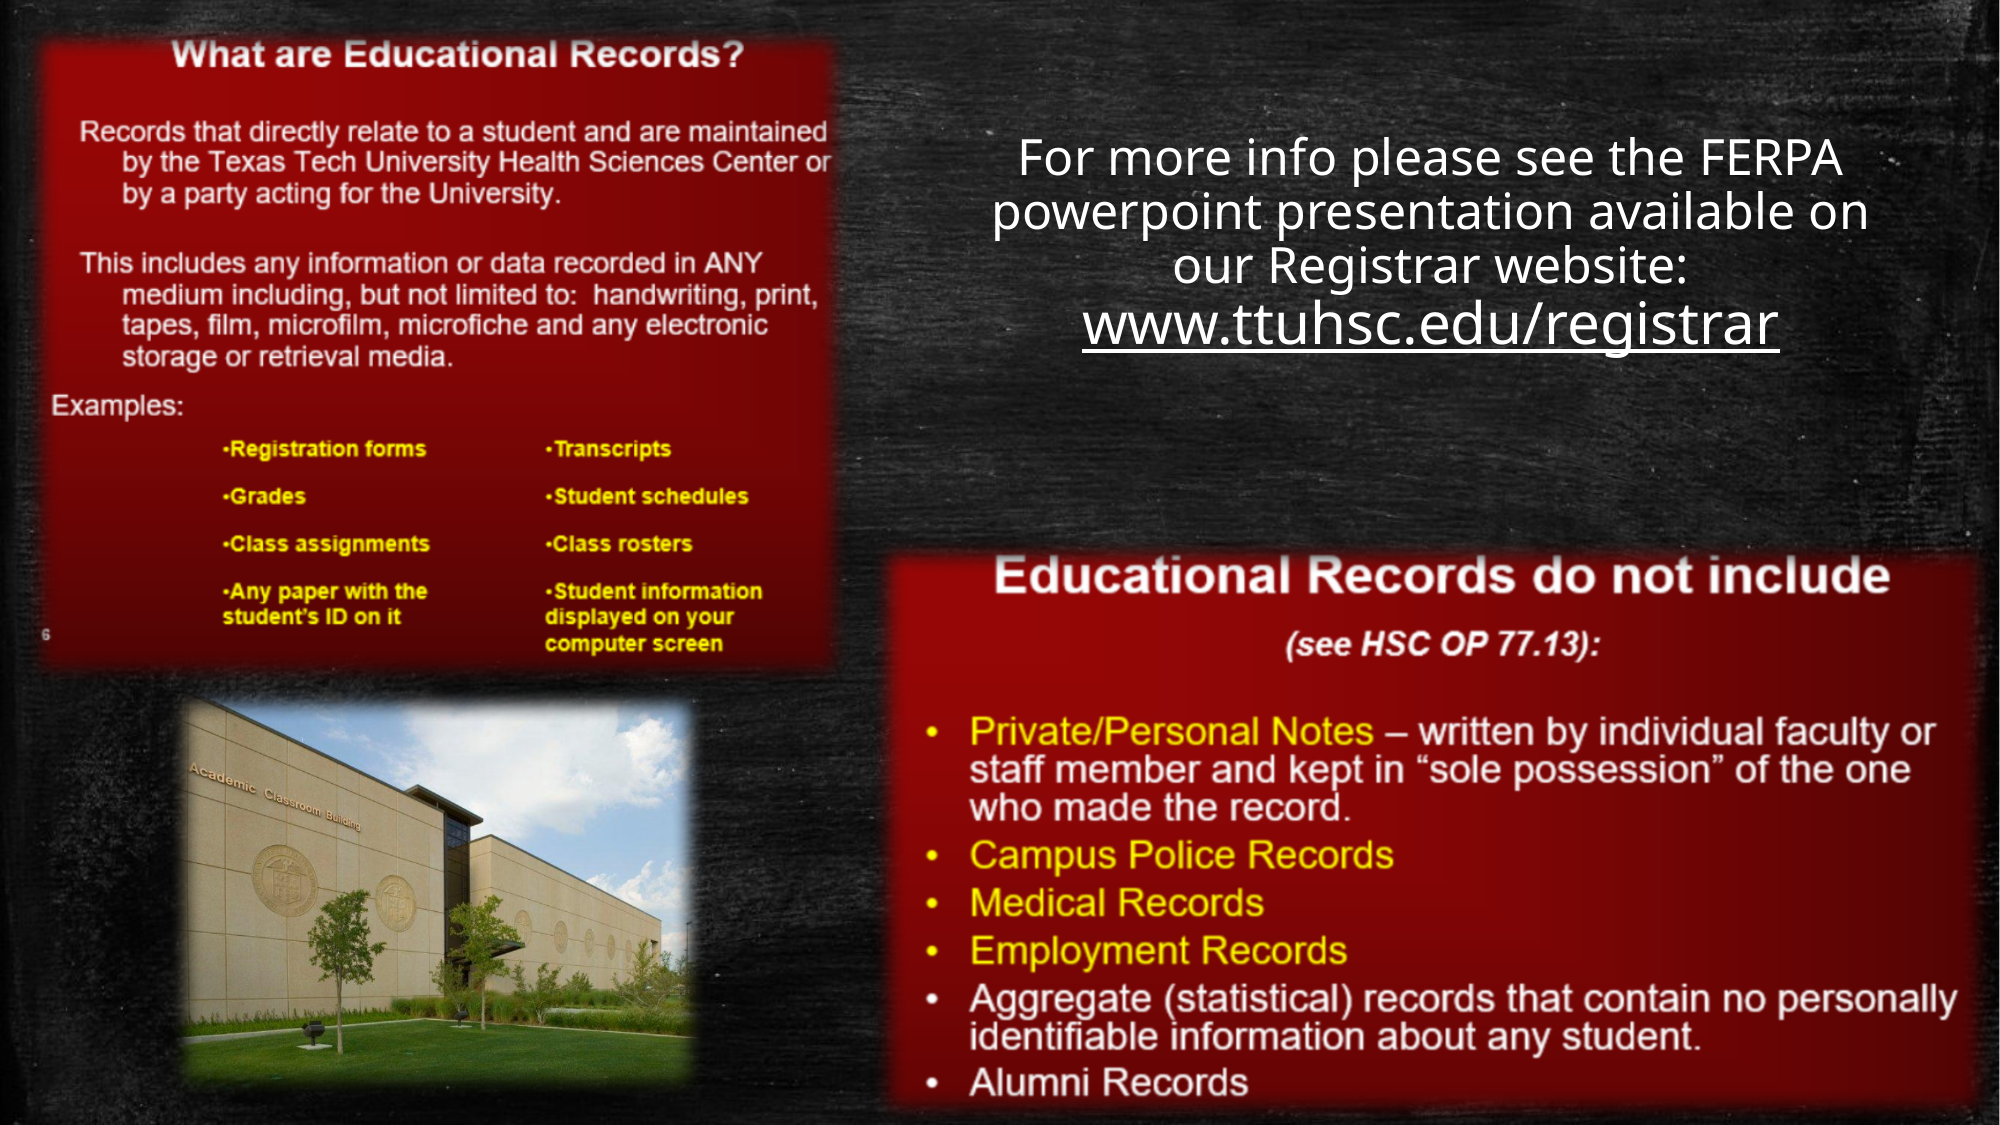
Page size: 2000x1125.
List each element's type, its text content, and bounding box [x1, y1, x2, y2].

picture [24, 24, 851, 1098]
text_box For more info please see the FERPA powerpoint presentation available on our Registrar website: www.ttuhsc.edu/registrar [949, 124, 1913, 365]
picture [871, 538, 1996, 1125]
